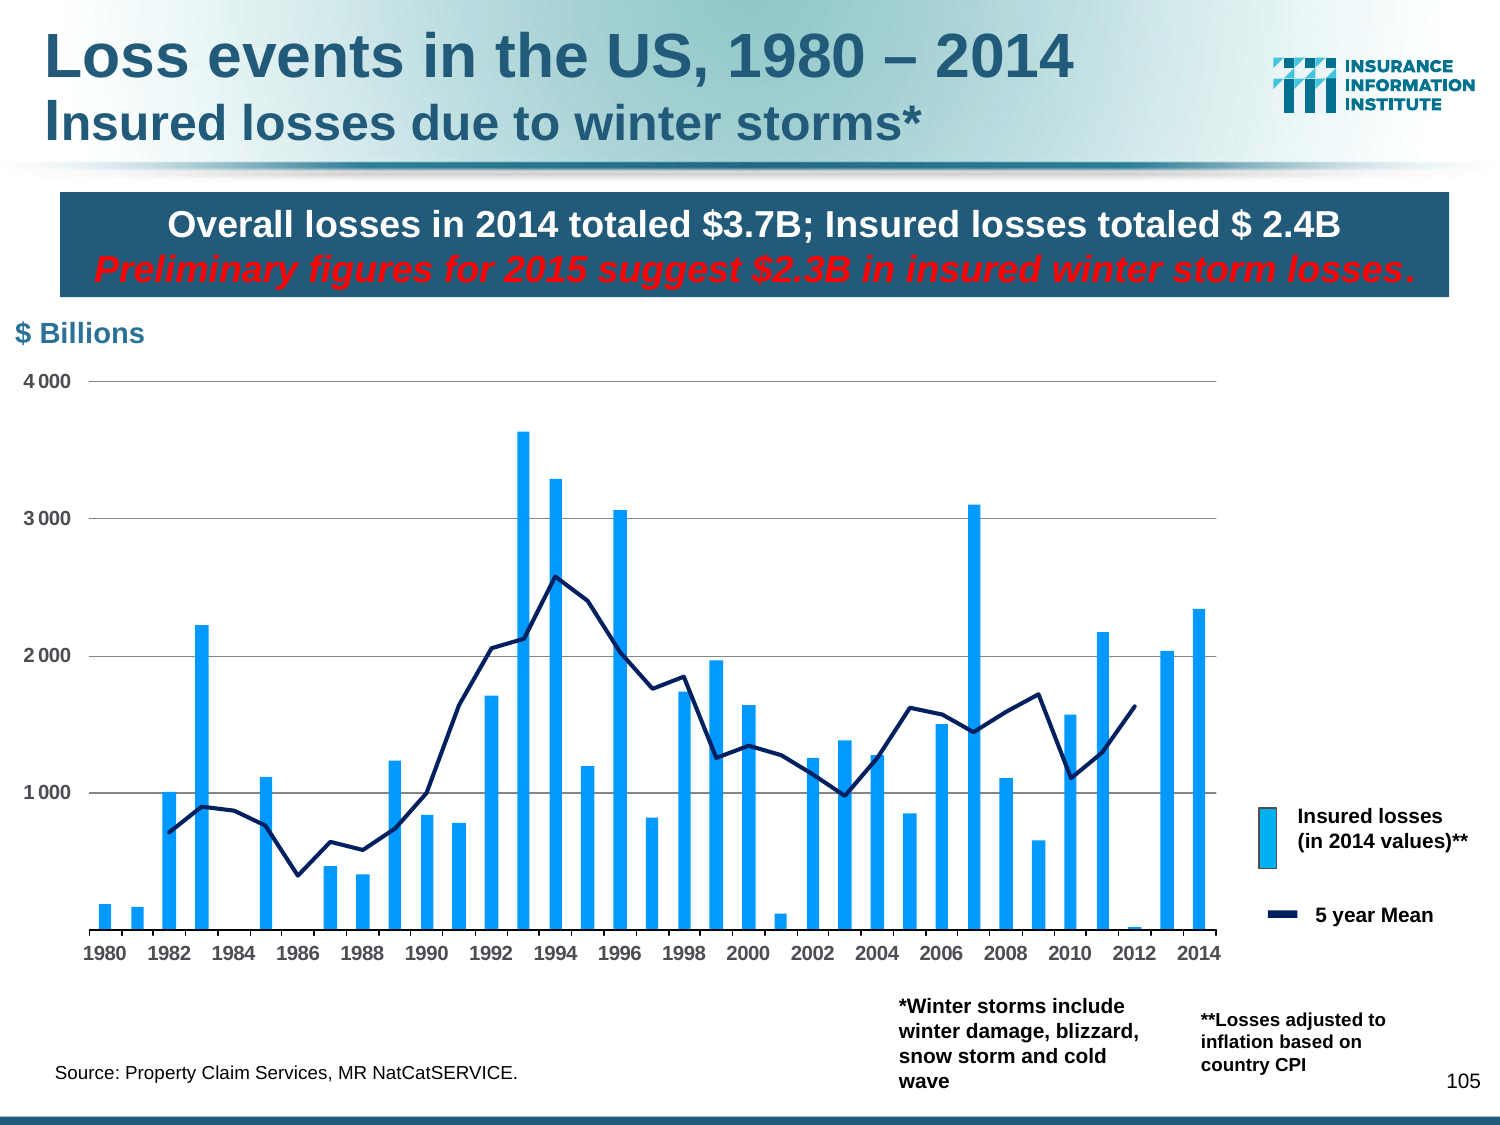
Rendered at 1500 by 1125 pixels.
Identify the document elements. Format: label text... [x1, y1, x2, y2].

text_box Source: Property Claim Services, MR NatCatSERVICE. [55, 1060, 1030, 1084]
text_box *Winter storms include winter damage, blizzard, snow storm and cold wave [884, 990, 1176, 1100]
picture [0, 0, 1500, 189]
text_box 105 [1383, 1060, 1496, 1101]
text_box [1266, 908, 1299, 920]
text_box Overall losses in 2014 totaled $3.7B; Insured losses totaled $ 2.4B Preliminary figures for 2015 suggest $2.3B in insured winter storm losses. [60, 192, 1450, 298]
text_box $ Billions [0, 306, 162, 357]
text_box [1258, 795, 1496, 869]
text_box **Losses adjusted to inflation based on country CPI [1185, 999, 1425, 1083]
text_box 5 year Mean [1300, 893, 1450, 934]
picture [0, 363, 1231, 982]
title Loss events in the US, 1980 – 2014 Insured losses due to winter storms* [36, 22, 1450, 154]
